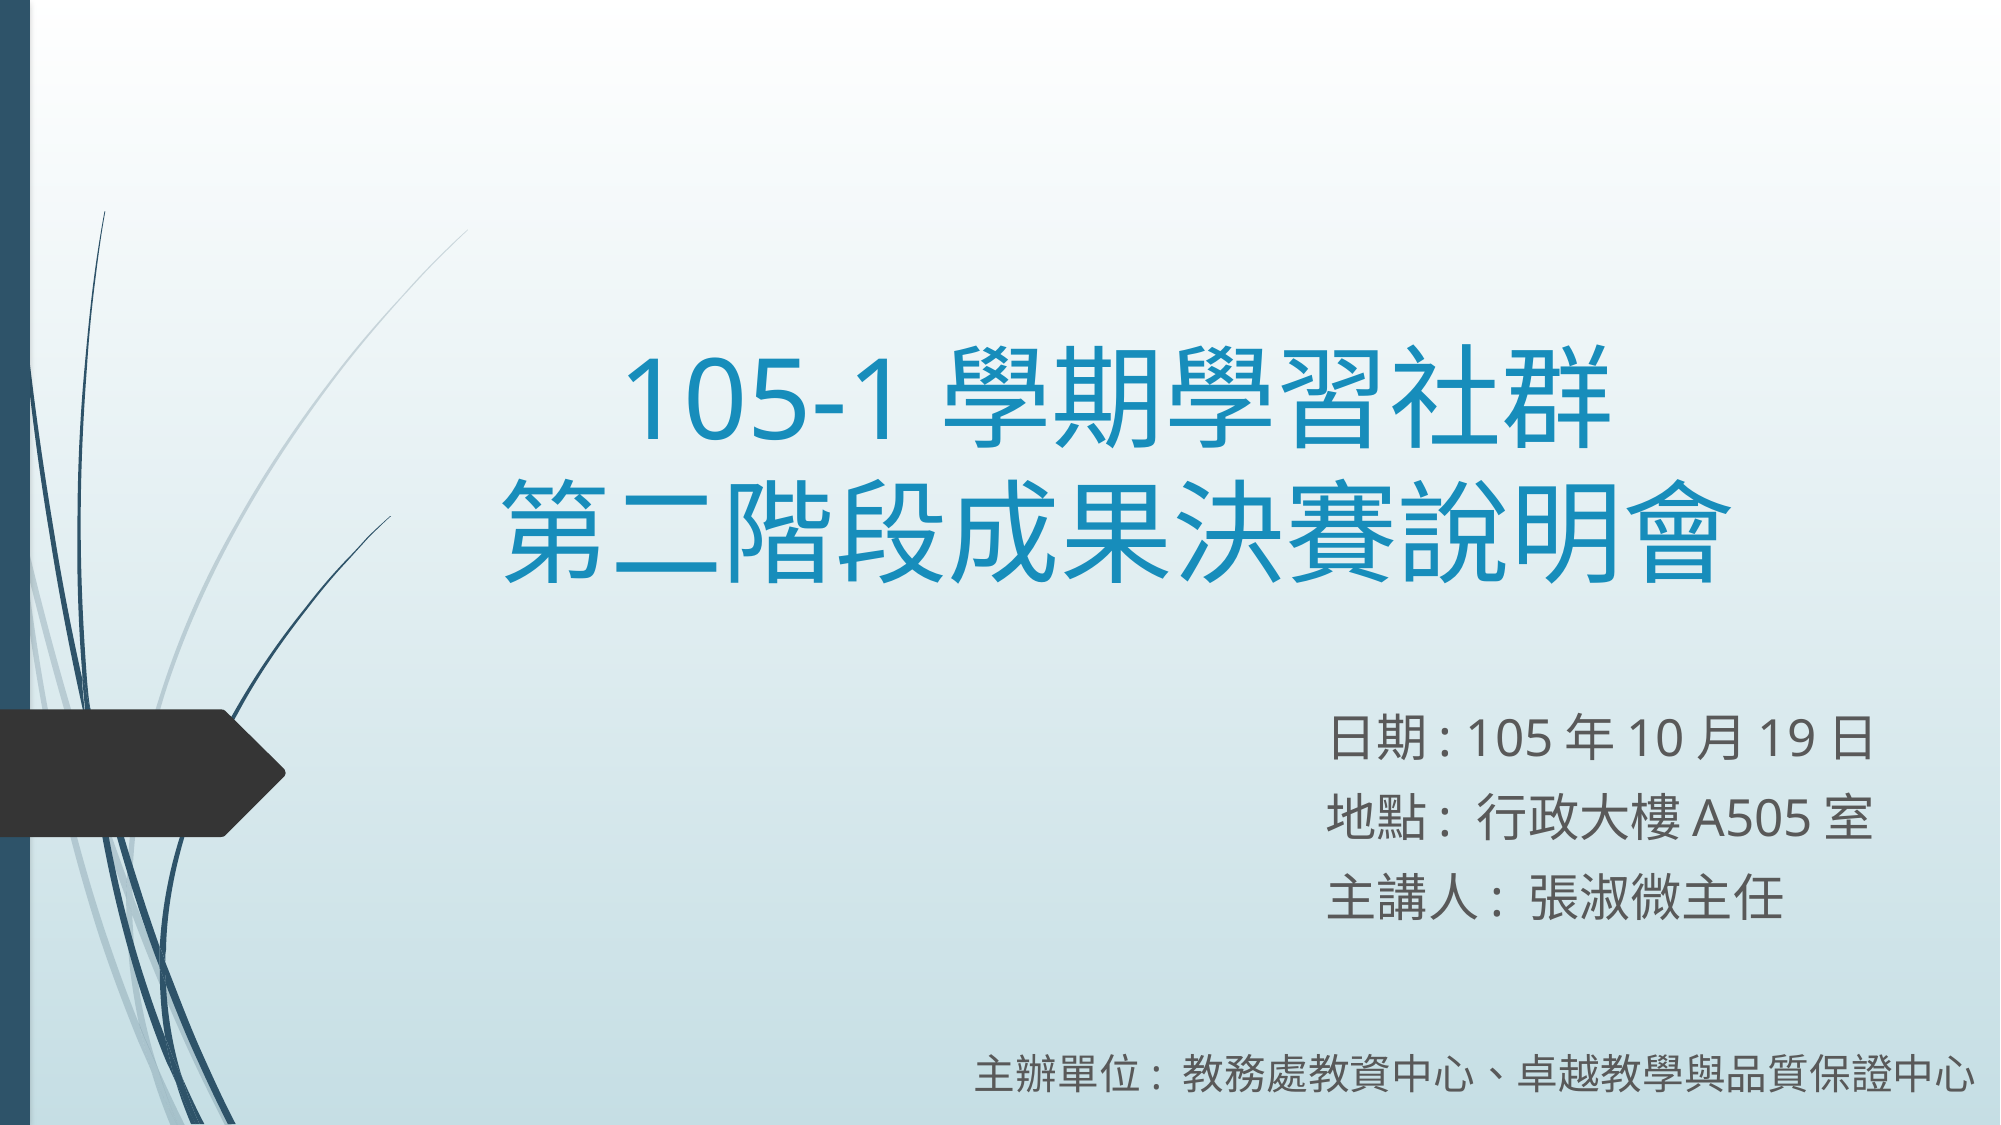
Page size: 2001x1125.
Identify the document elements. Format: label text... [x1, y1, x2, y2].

title 105-1學期學習社群 第二階段成果決賽說明會 [319, 290, 1915, 605]
subtitle 日期: 105年10月19日 地點: 行政大樓A505室 主講人: 張淑微主任 [1310, 697, 1898, 959]
text_box 主辦單位: 教務處教資中心、卓越教學與品質保證中心 [192, 1040, 2000, 1105]
